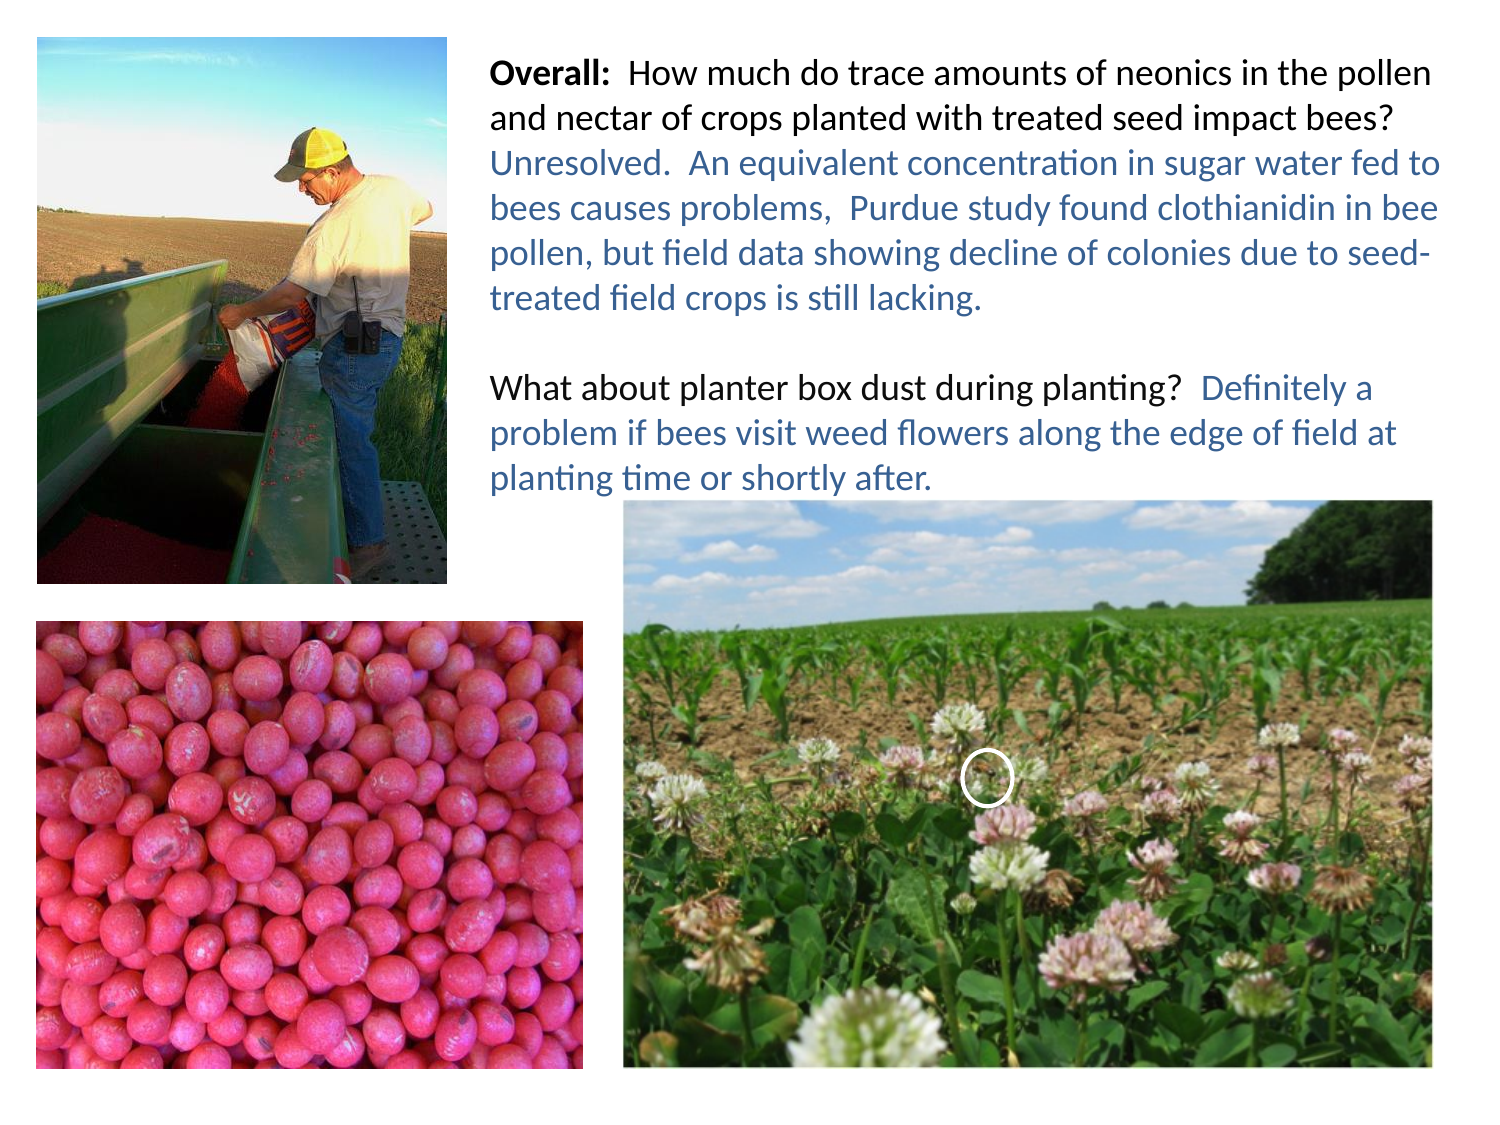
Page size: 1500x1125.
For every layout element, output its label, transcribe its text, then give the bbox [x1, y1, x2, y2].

text_box Overall: How much do trace amounts of neonics in the pollen and nectar of crops planted with treated seed impact bees? Unresolved. An equivalent concentration in sugar water fed to bees causes problems, Purdue study found clothianidin in bee pollen, but field data showing decline of colonies due to seed- treated field crops is still lacking. What about planter box dust during planting? Definitely a problem if bees visit weed flowers along the edge of field at planting time or shortly after. [474, 40, 1463, 506]
picture [37, 37, 448, 584]
picture [35, 620, 584, 1069]
picture [622, 499, 1434, 1069]
